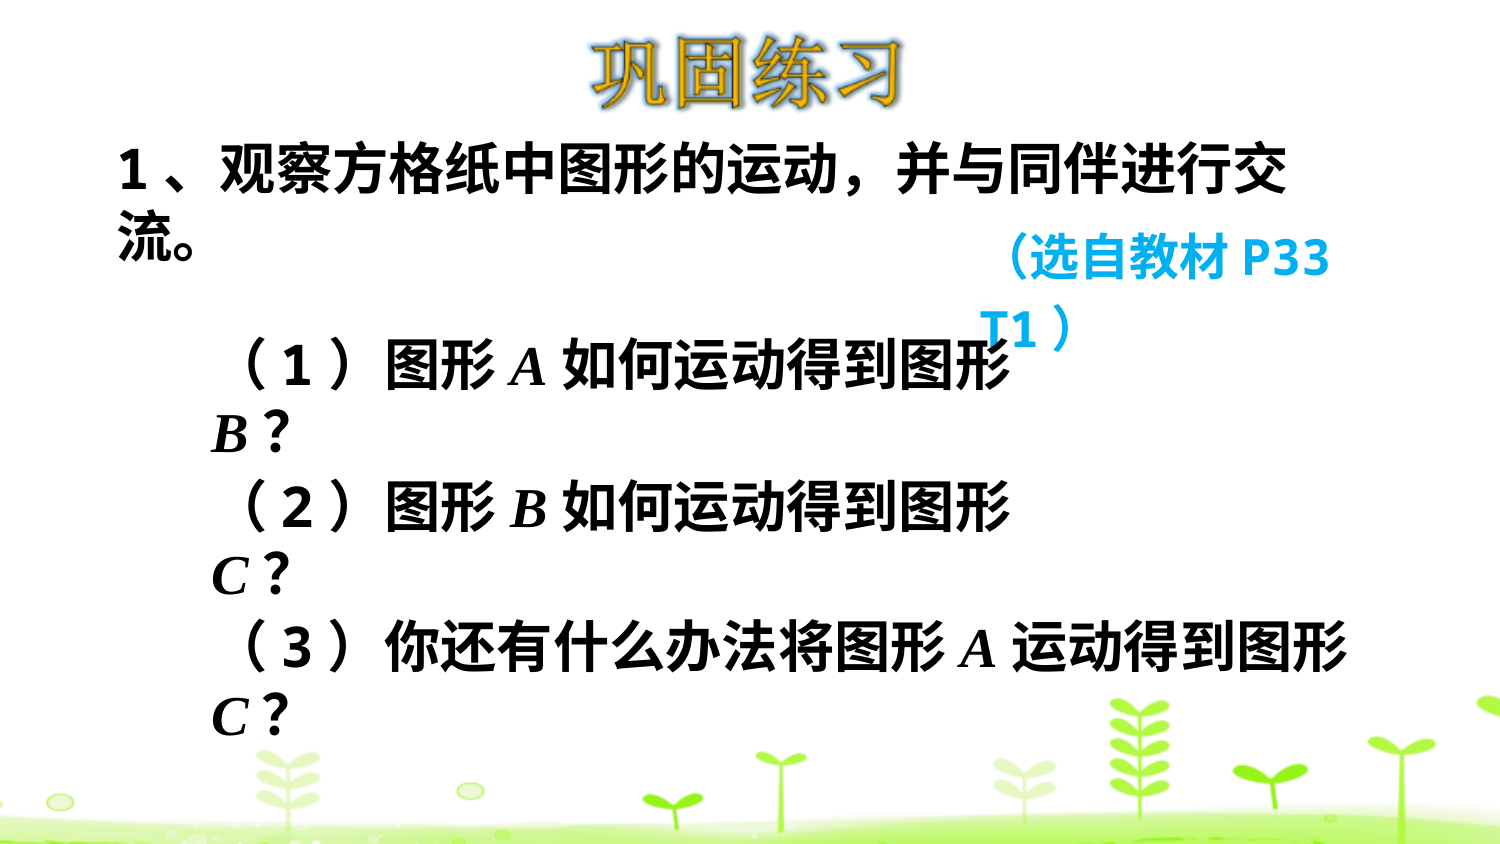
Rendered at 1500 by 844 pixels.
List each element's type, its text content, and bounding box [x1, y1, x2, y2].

text_box 1、观察方格纸中图形的运动，并与同伴进行交流。 [104, 128, 1390, 275]
text_box （1）图形A如何运动得到图形B？ [199, 323, 1065, 465]
picture [0, 0, 1500, 844]
text_box （2）图形B如何运动得到图形C？ [199, 465, 1065, 605]
text_box （选自教材P33 T1） [967, 207, 1445, 363]
text_box （3）你还有什么办法将图形A运动得到图形C？ [199, 605, 1406, 753]
